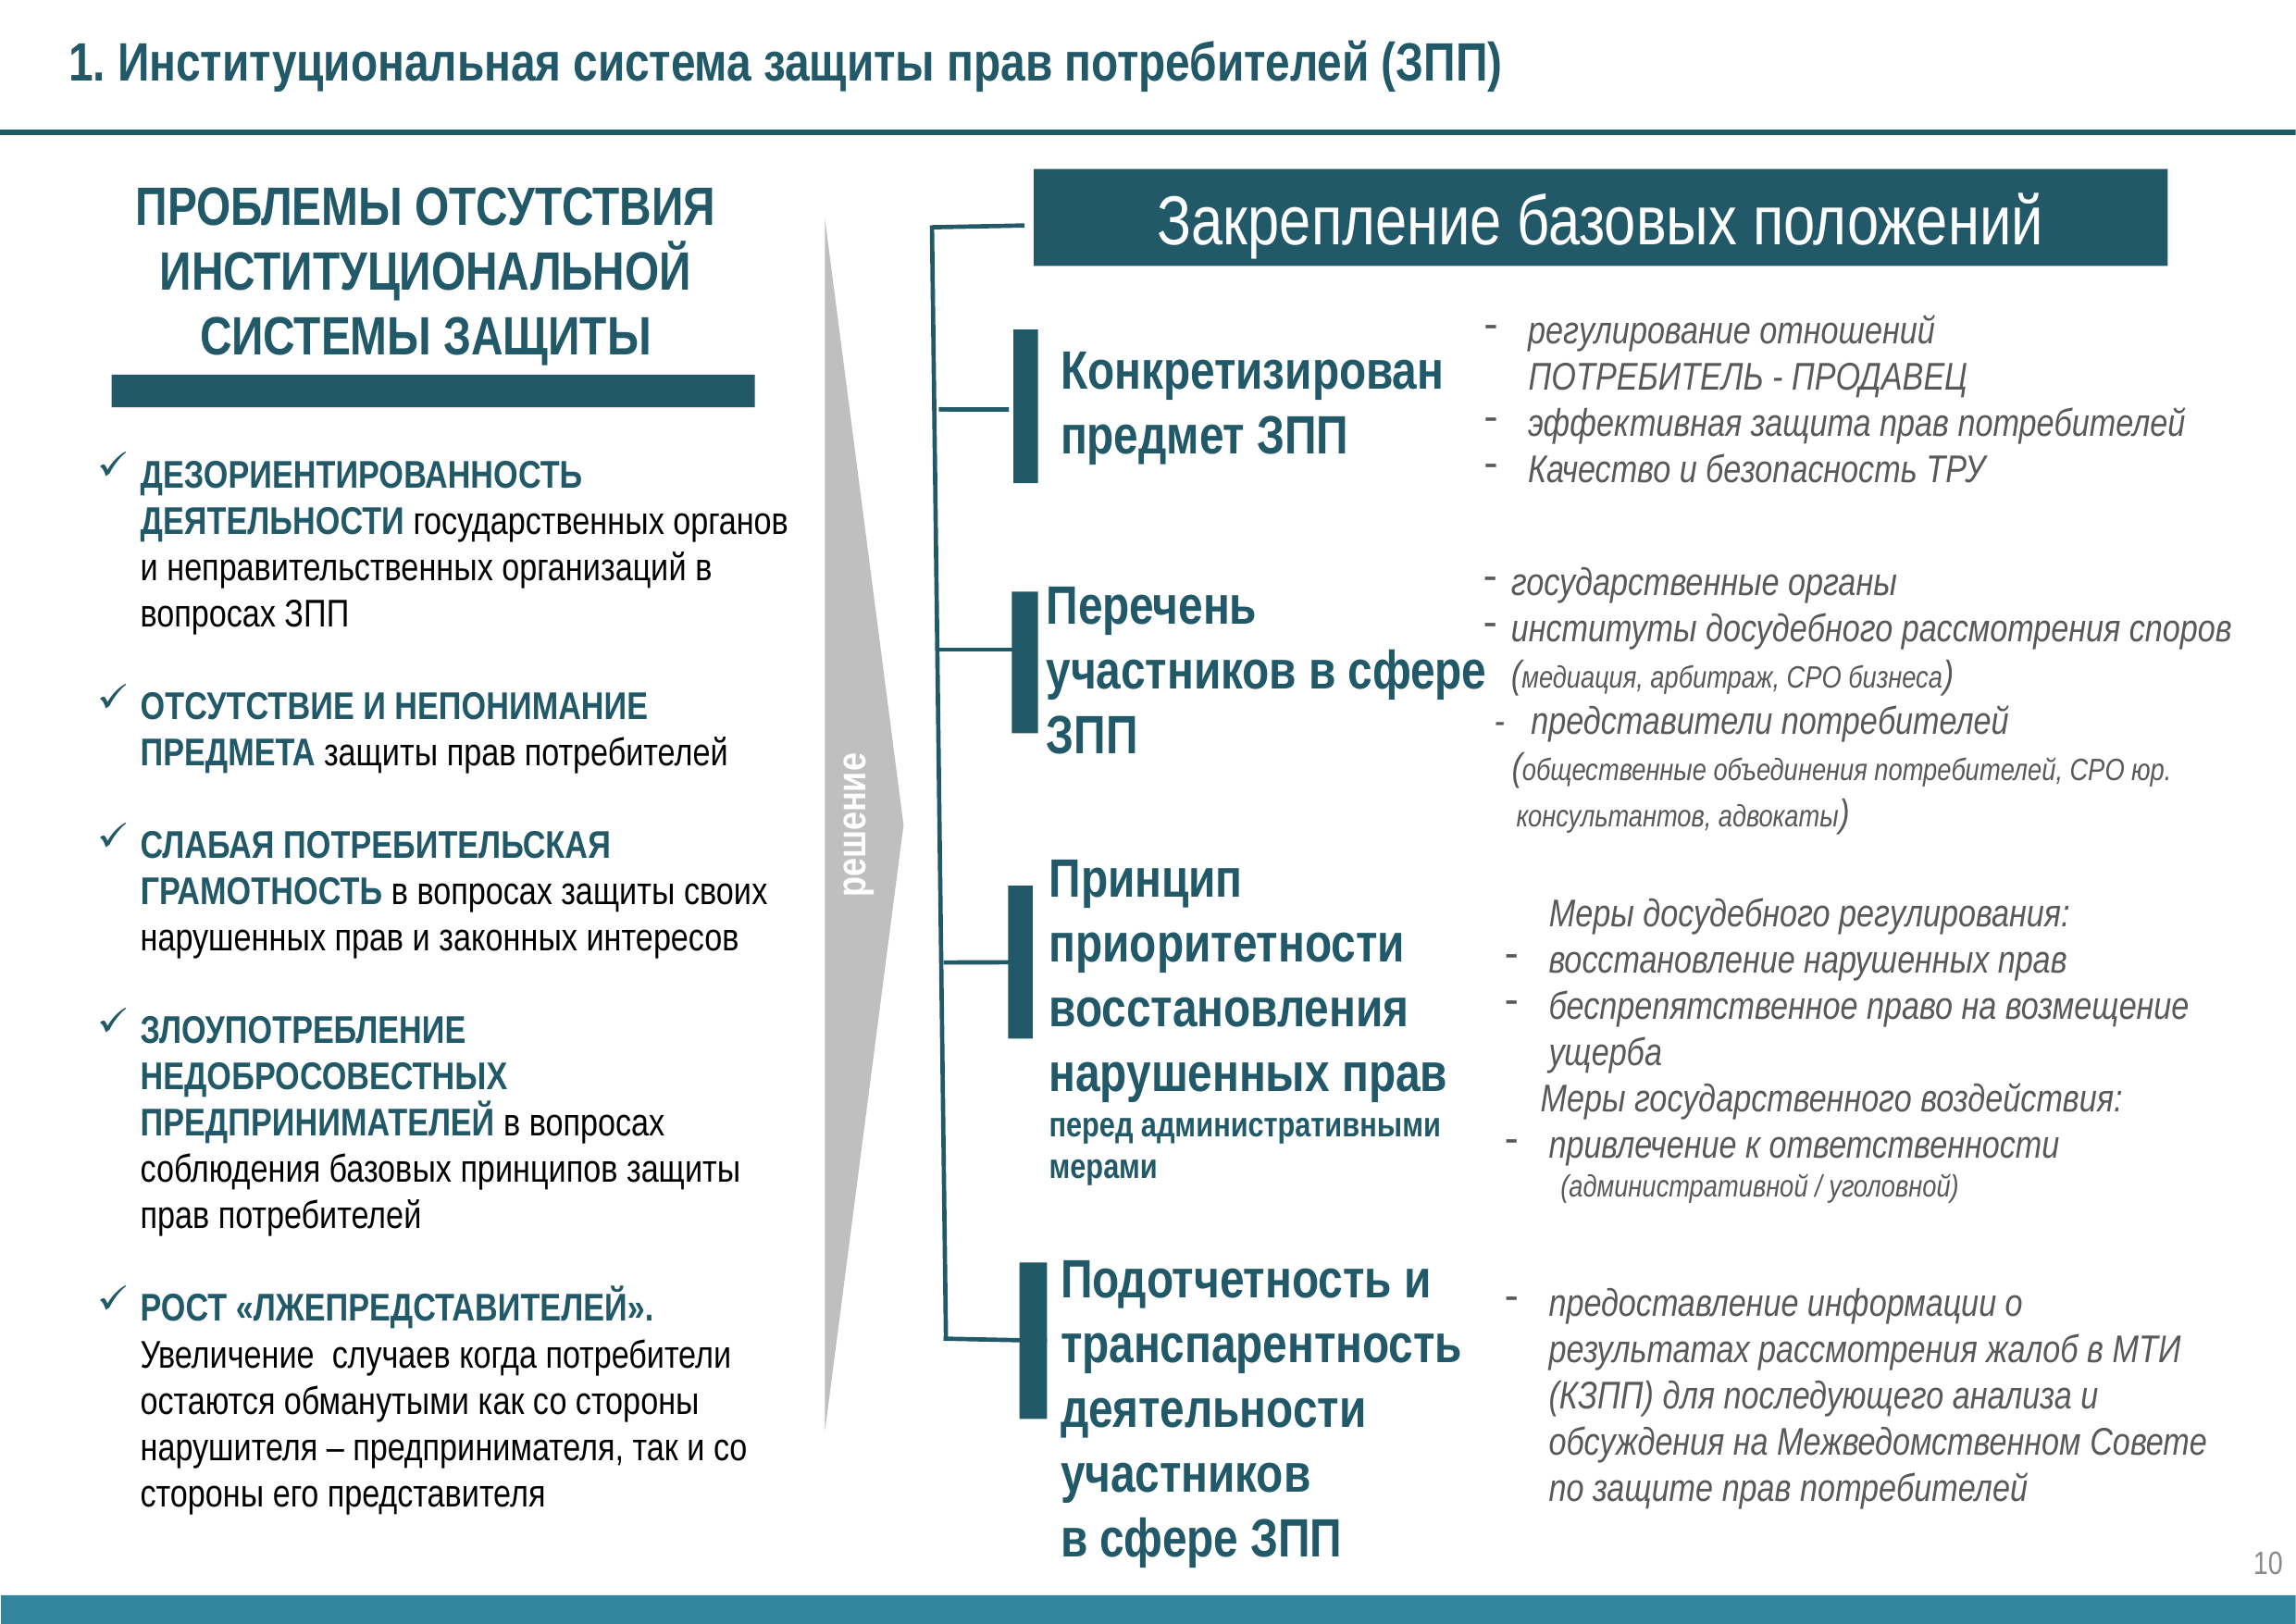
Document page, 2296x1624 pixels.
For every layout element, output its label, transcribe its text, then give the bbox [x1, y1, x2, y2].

text_box 1. Институциональная система защиты прав потребителей (ЗПП) [0, 0, 2240, 128]
text_box ДЕЗОРИЕНТИРОВАННОСТЬ ДЕЯТЕЛЬНОСТИ государственных органов и неправительственных организаций в вопросах ЗПП ОТСУТСТВИЕ И НЕПОНИМАНИЕ ПРЕДМЕТА защиты прав потребителей СЛАБАЯ ПОТРЕБИТЕЛЬСКАЯ ГРАМОТНОСТЬ в вопросах защиты своих нарушенных прав и законных интересов ЗЛОУПОТРЕБЛЕНИЕ НЕДОБРОСОВЕСТНЫХ ПРЕДПРИНИМАТЕЛЕЙ в вопросах соблюдения базовых принципов защиты прав потребителей РОСТ «ЛЖЕПРЕДСТАВИТЕЛЕЙ». Увеличение случаев когда потребители остаются обманутыми как со стороны нарушителя – предпринимателя, так и со стороны его представителя [82, 350, 803, 1521]
text_box Закрепление базовых положений [1034, 168, 2168, 267]
text_box [111, 374, 755, 408]
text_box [932, 228, 947, 1340]
text_box [1008, 965, 1033, 1039]
text_box [1019, 1343, 1048, 1419]
text_box решение [825, 217, 904, 1432]
text_box 10 [1780, 1518, 2296, 1605]
text_box Принцип приоритетности восстановления нарушенных прав перед административными мерами [1035, 856, 1503, 1173]
text_box ПРОБЛЕМЫ ОТСУТСТВИЯ ИНСТИТУЦИОНАЛЬНОЙ СИСТЕМЫ ЗАЩИТЫ [91, 164, 761, 373]
text_box [1008, 886, 1033, 960]
text_box [1019, 1262, 1048, 1338]
text_box Конкретизирован предмет ЗПП [1047, 280, 1516, 520]
text_box Перечень участников в сфере ЗПП [1032, 547, 1502, 787]
text_box Меры досудебного регулирования: восстановление нарушенных прав беспрепятственное право на возмещение ущерба Меры государственного воздействия: привлечение к ответственности (административной / уголовной) [1491, 881, 2239, 1210]
text_box [0, 1594, 2296, 1624]
text_box регулирование отношений ПОТРЕБИТЕЛЬ - ПРОДАВЕЦ эффективная защита прав потребителей Качество и безопасность ТРУ [1471, 298, 2209, 498]
text_box [1011, 591, 1038, 734]
text_box предоставление информации о результатах рассмотрения жалоб в МТИ (КЗПП) для последующего анализа и обсуждения на Межведомственном Совете по защите прав потребителей [1491, 1271, 2228, 1516]
text_box Подотчетность и транспарентность деятельности участников в сфере ЗПП [1047, 1247, 1591, 1564]
text_box государственные органы институты досудебного рассмотрения споров (медиация, арбитраж, СРО бизнеса) - представители потребителей (общественные объединения потребителей, СРО юр. консультантов, адвокаты) [1454, 550, 2253, 842]
text_box [1013, 329, 1038, 484]
